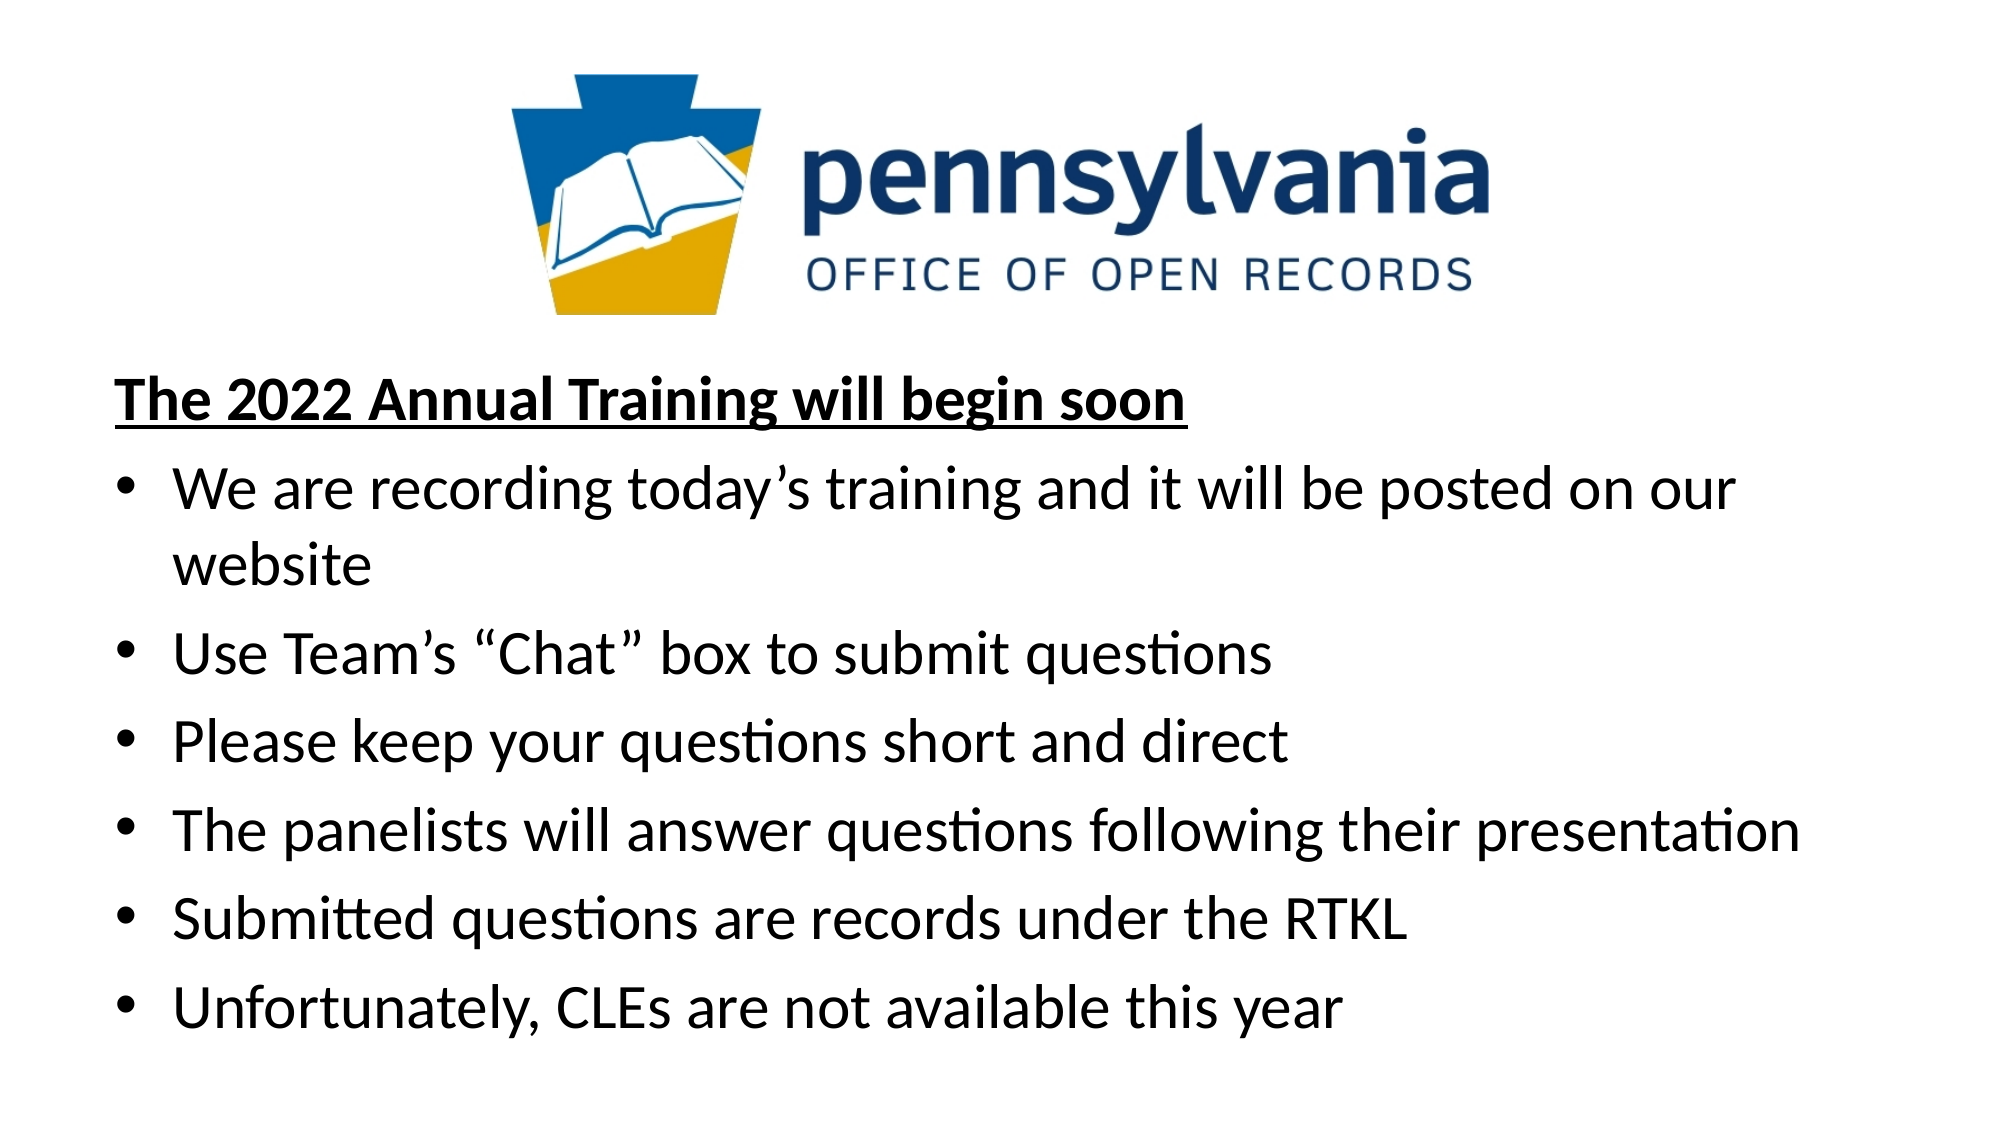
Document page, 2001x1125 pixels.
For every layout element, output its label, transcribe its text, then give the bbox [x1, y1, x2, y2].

picture [510, 74, 1490, 315]
list The 2022 Annual Training will begin soon We are recording today’s training and it will be posted on our website Use Team’s “Chat” box to submit questions Please keep your questions short and direct The panelists will answer questions following their presentation Submitted questions are records under the RTKL Unfortunately, CLEs are not available this year [99, 350, 1900, 1063]
